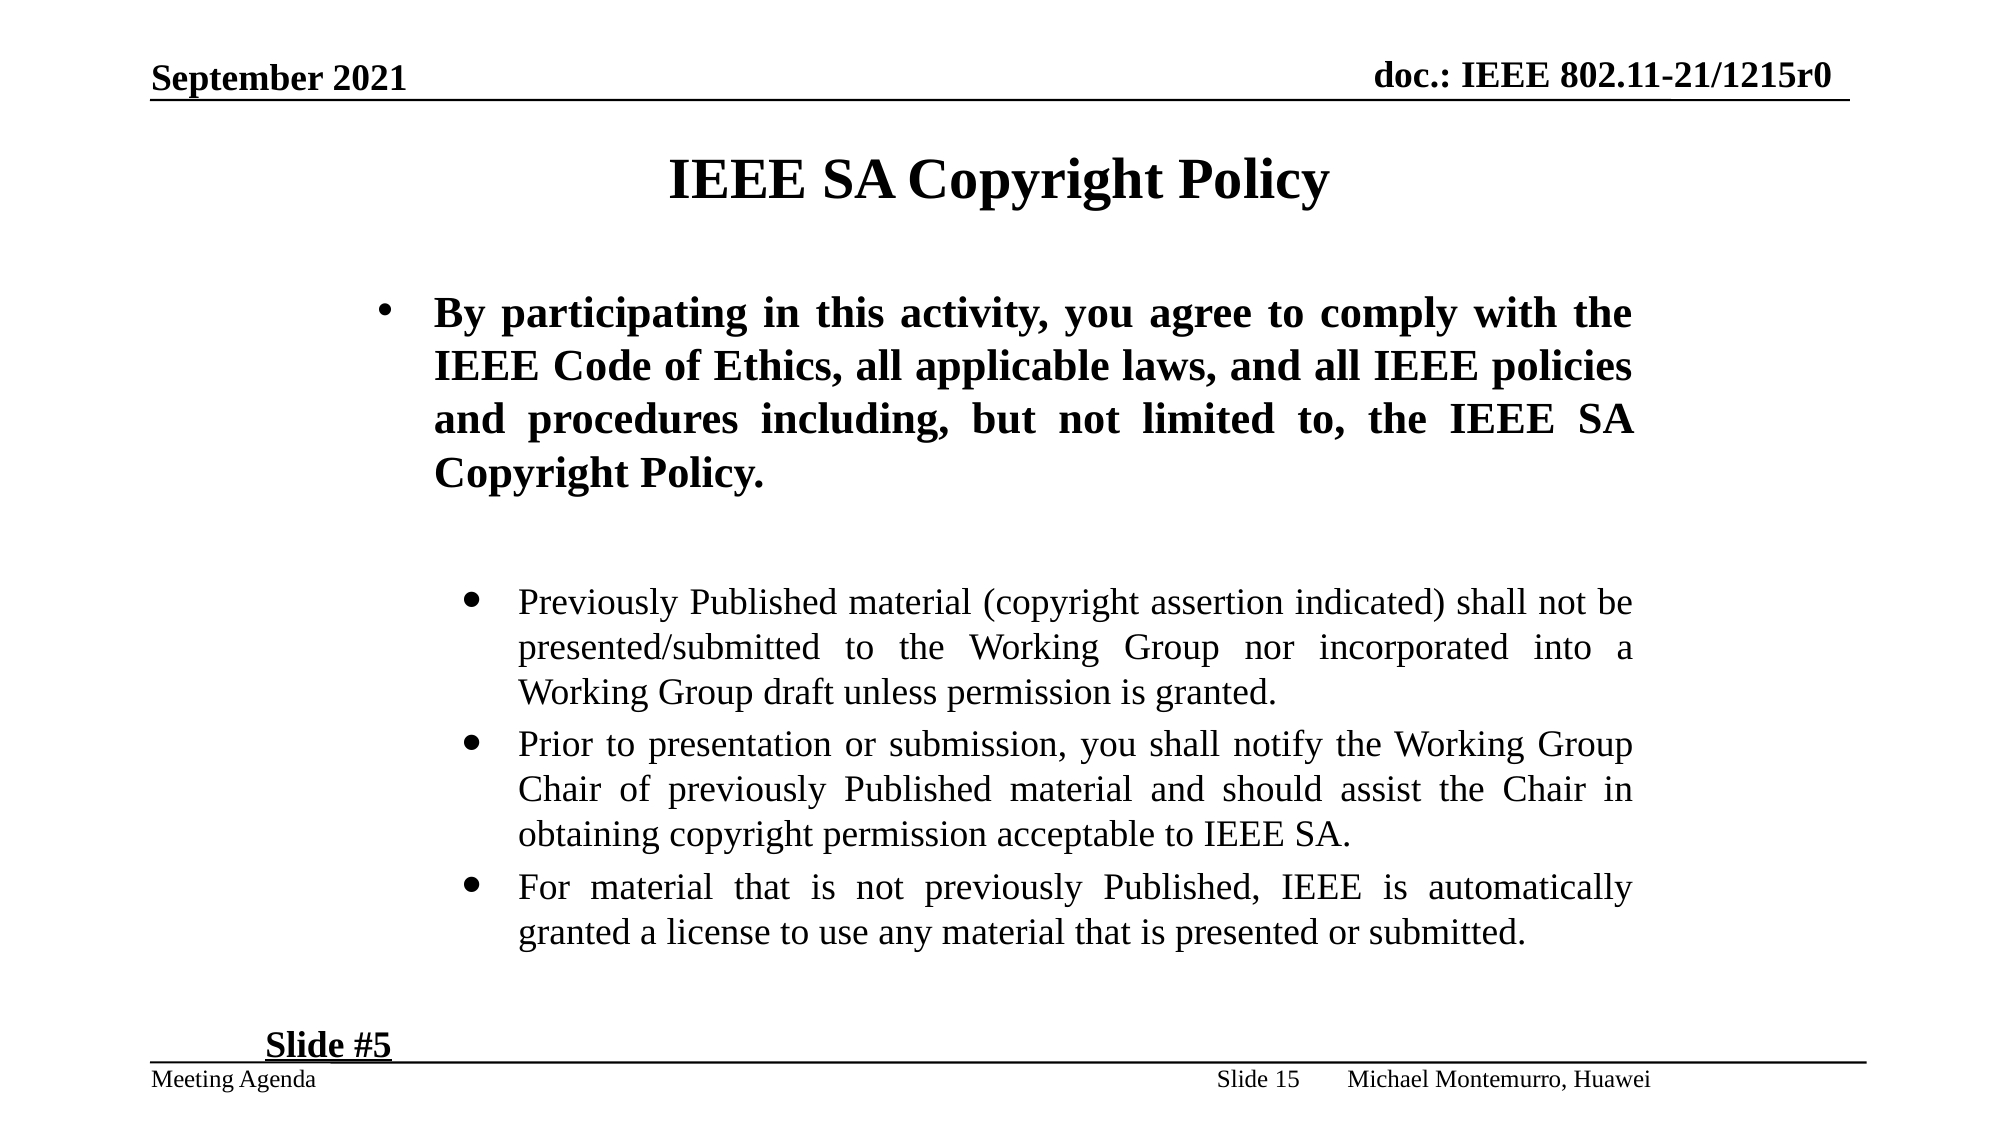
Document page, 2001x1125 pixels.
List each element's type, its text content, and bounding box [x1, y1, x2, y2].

text_box IEEE SA Copyright Policy [362, 87, 1638, 263]
slide_number Slide 15 [1216, 1061, 1237, 1093]
text_box Slide #5 [250, 1012, 407, 1073]
footer Michael Montemurro, Huawei [1237, 1061, 1652, 1093]
list By participating in this activity, you agree to comply with the IEEE Code of Ethics, all applicable laws, and all IEEE policies and procedures including, but not limited to, the IEEE SA Copyright Policy. Previously Published material (copyright assertion indicated) shall not be presented/submitted to the Working Group nor incorporated into a Working Group draft unless permission is granted. Prior to presentation or submission, you shall notify the Working Group Chair of previously Published material and should assist the Chair in obtaining copyright permission acceptable to IEEE SA. For material that is not previously Published, IEEE is automatically granted a license to use any material that is presented or submitted. [362, 275, 1650, 1038]
